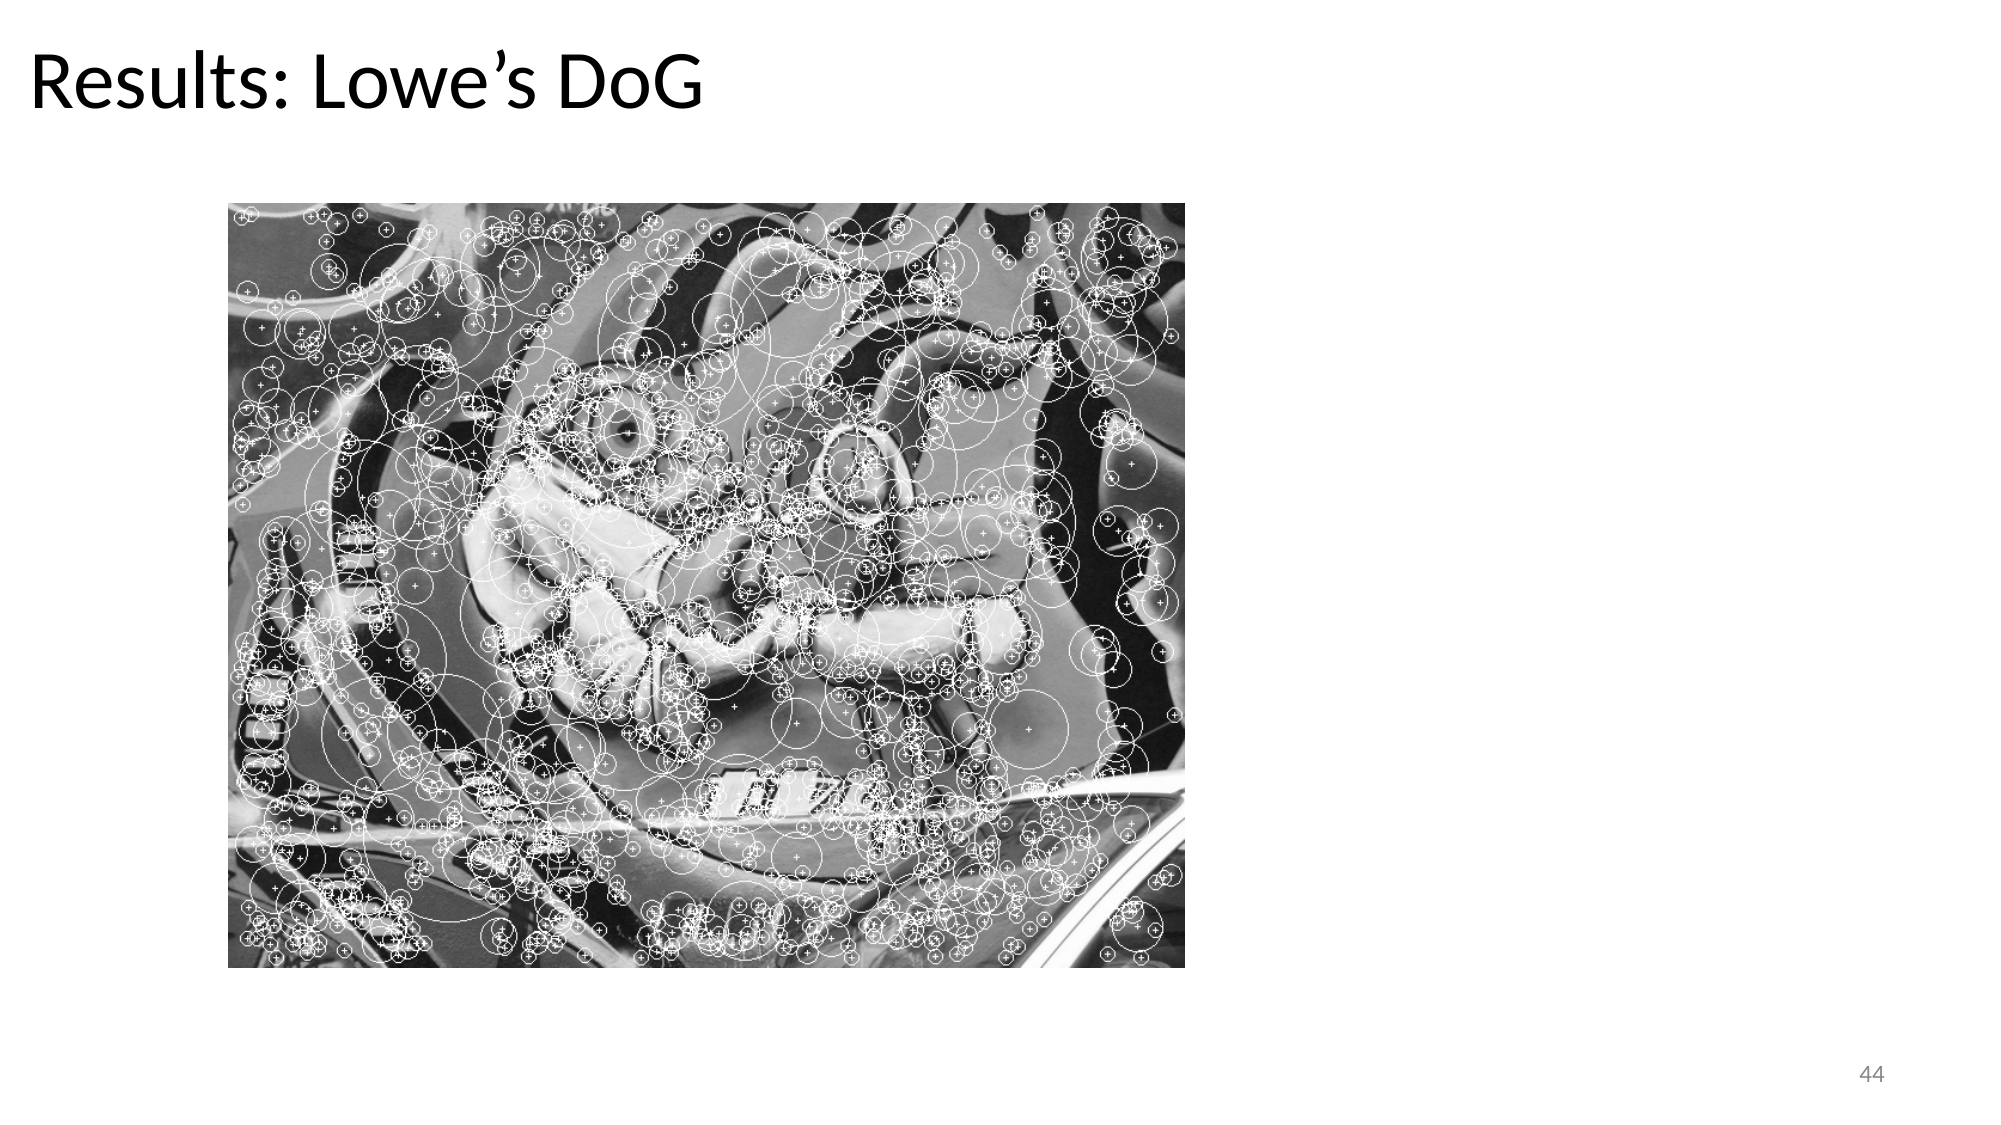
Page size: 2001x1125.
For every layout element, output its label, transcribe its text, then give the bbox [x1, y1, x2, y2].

title Results: Lowe’s DoG [14, 0, 1365, 150]
slide_number 44 [1433, 1042, 1900, 1103]
picture [228, 202, 1185, 968]
